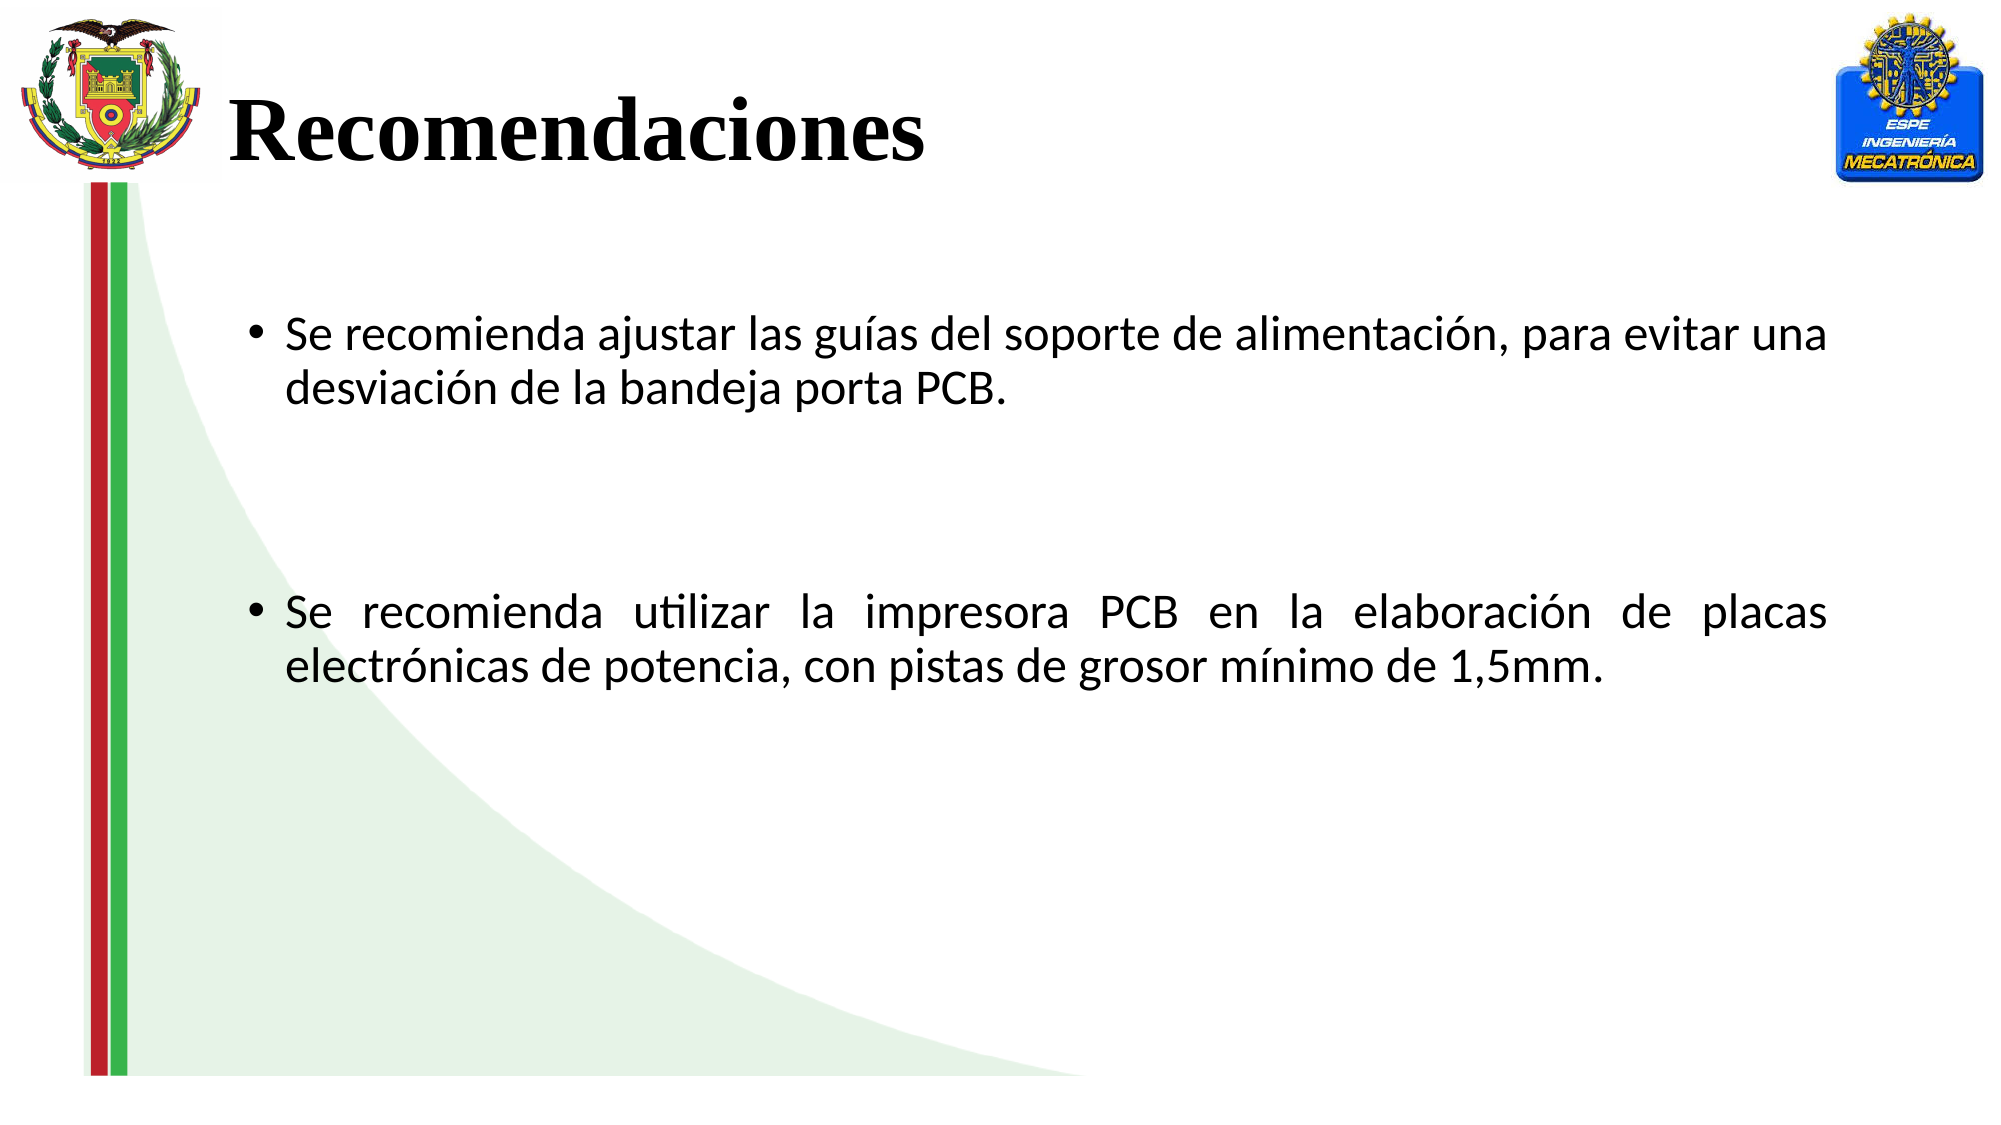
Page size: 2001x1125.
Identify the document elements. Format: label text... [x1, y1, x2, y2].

text_box Se recomienda ajustar las guías del soporte de alimentación, para evitar una desviación de la bandeja porta PCB. Se recomienda utilizar la impresora PCB en la elaboración de placas electrónicas de potencia, con pistas de grosor mínimo de 1,5mm. [233, 299, 1844, 988]
picture [1831, 171, 1988, 188]
text_box Recomendaciones [214, 74, 951, 190]
picture [1831, 12, 1988, 170]
picture [0, 7, 1099, 1075]
